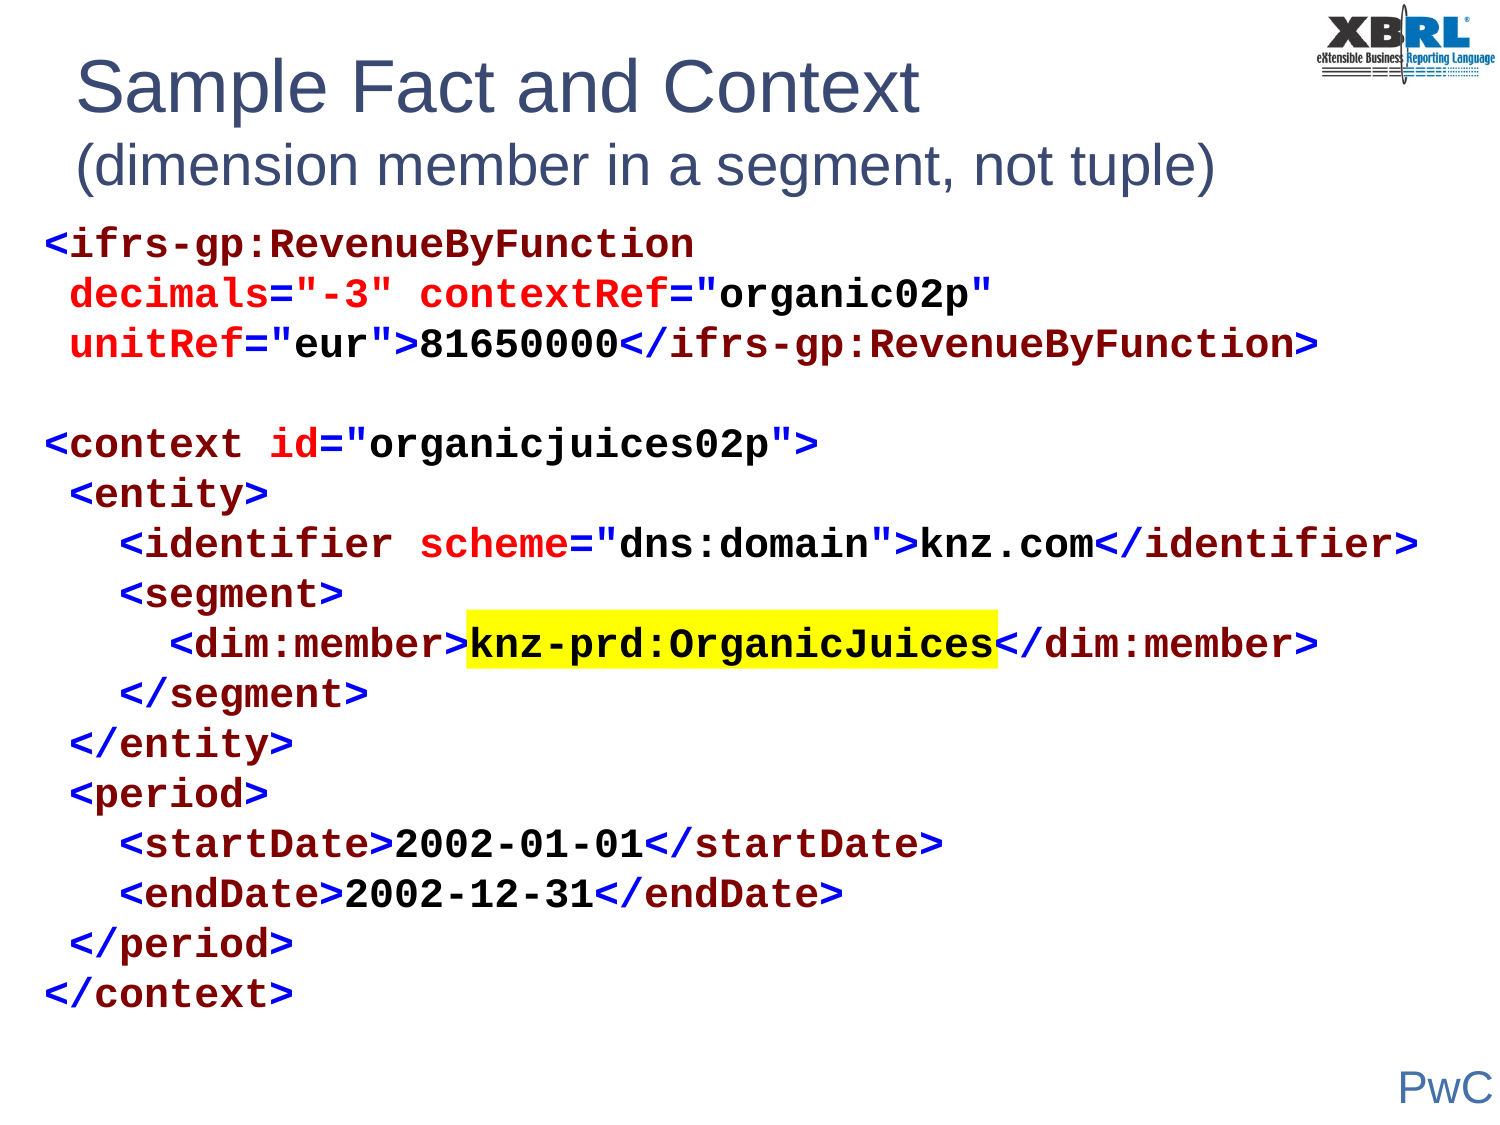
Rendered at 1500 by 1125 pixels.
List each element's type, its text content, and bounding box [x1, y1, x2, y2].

text_box <ifrs-gp:RevenueByFunction decimals="-3" contextRef="organic02p" unitRef="eur">81650000</ifrs-gp:RevenueByFunction> <context id="organicjuices02p"> <entity> <identifier scheme="dns:domain">knz.com</identifier> <segment> <dim:member>knz-prd:OrganicJuices</dim:member> </segment> </entity> <period> <startDate>2002-01-01</startDate> <endDate>2002-12-31</endDate> </period> </context> [29, 207, 1471, 1024]
title Sample Fact and Context (dimension member in a segment, not tuple) [0, 0, 1301, 213]
picture [1312, 0, 1500, 89]
